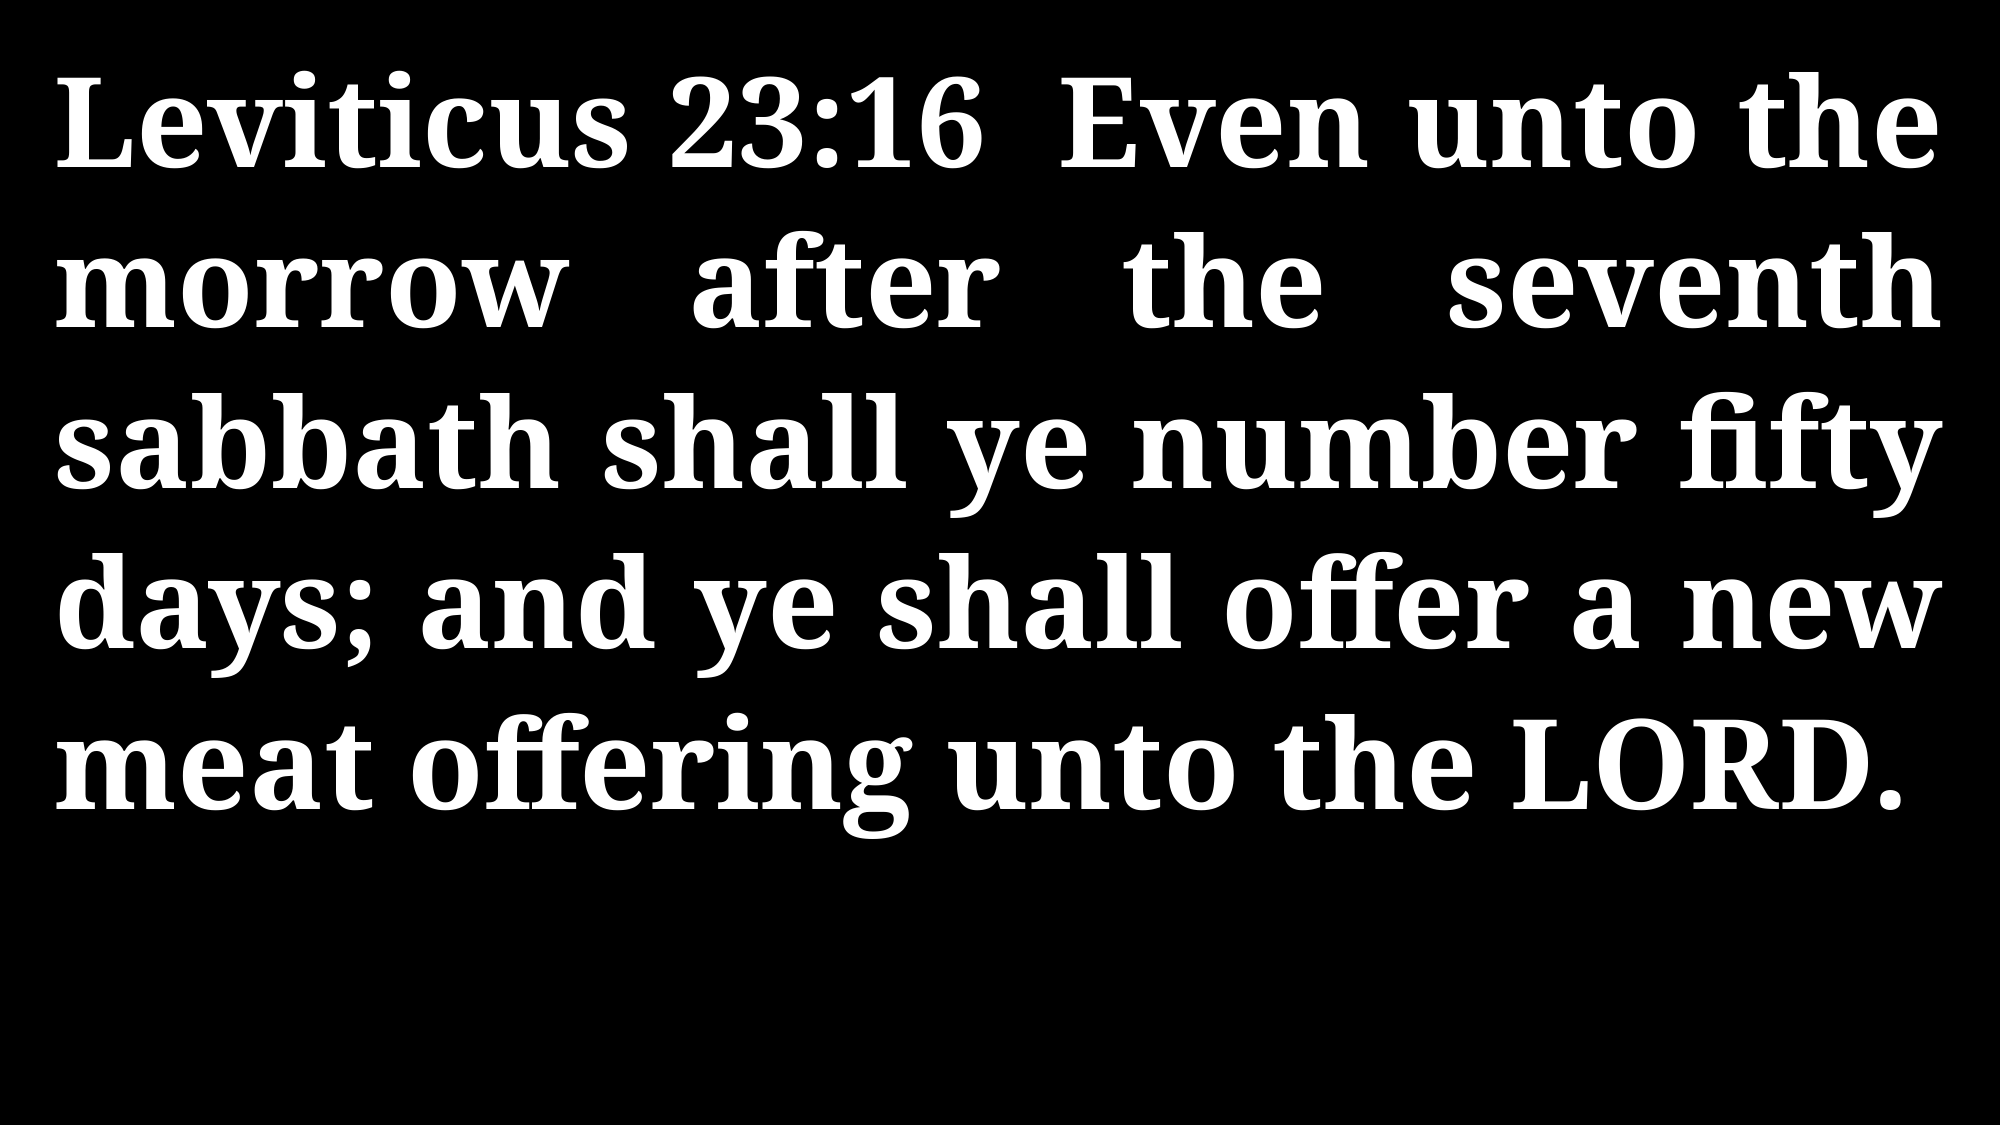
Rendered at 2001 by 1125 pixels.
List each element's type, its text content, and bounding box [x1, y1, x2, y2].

text_box Leviticus 23:16 Even unto the morrow after the seventh sabbath shall ye number fifty days; and ye shall offer a new meat offering unto the LORD. [39, 24, 1961, 842]
